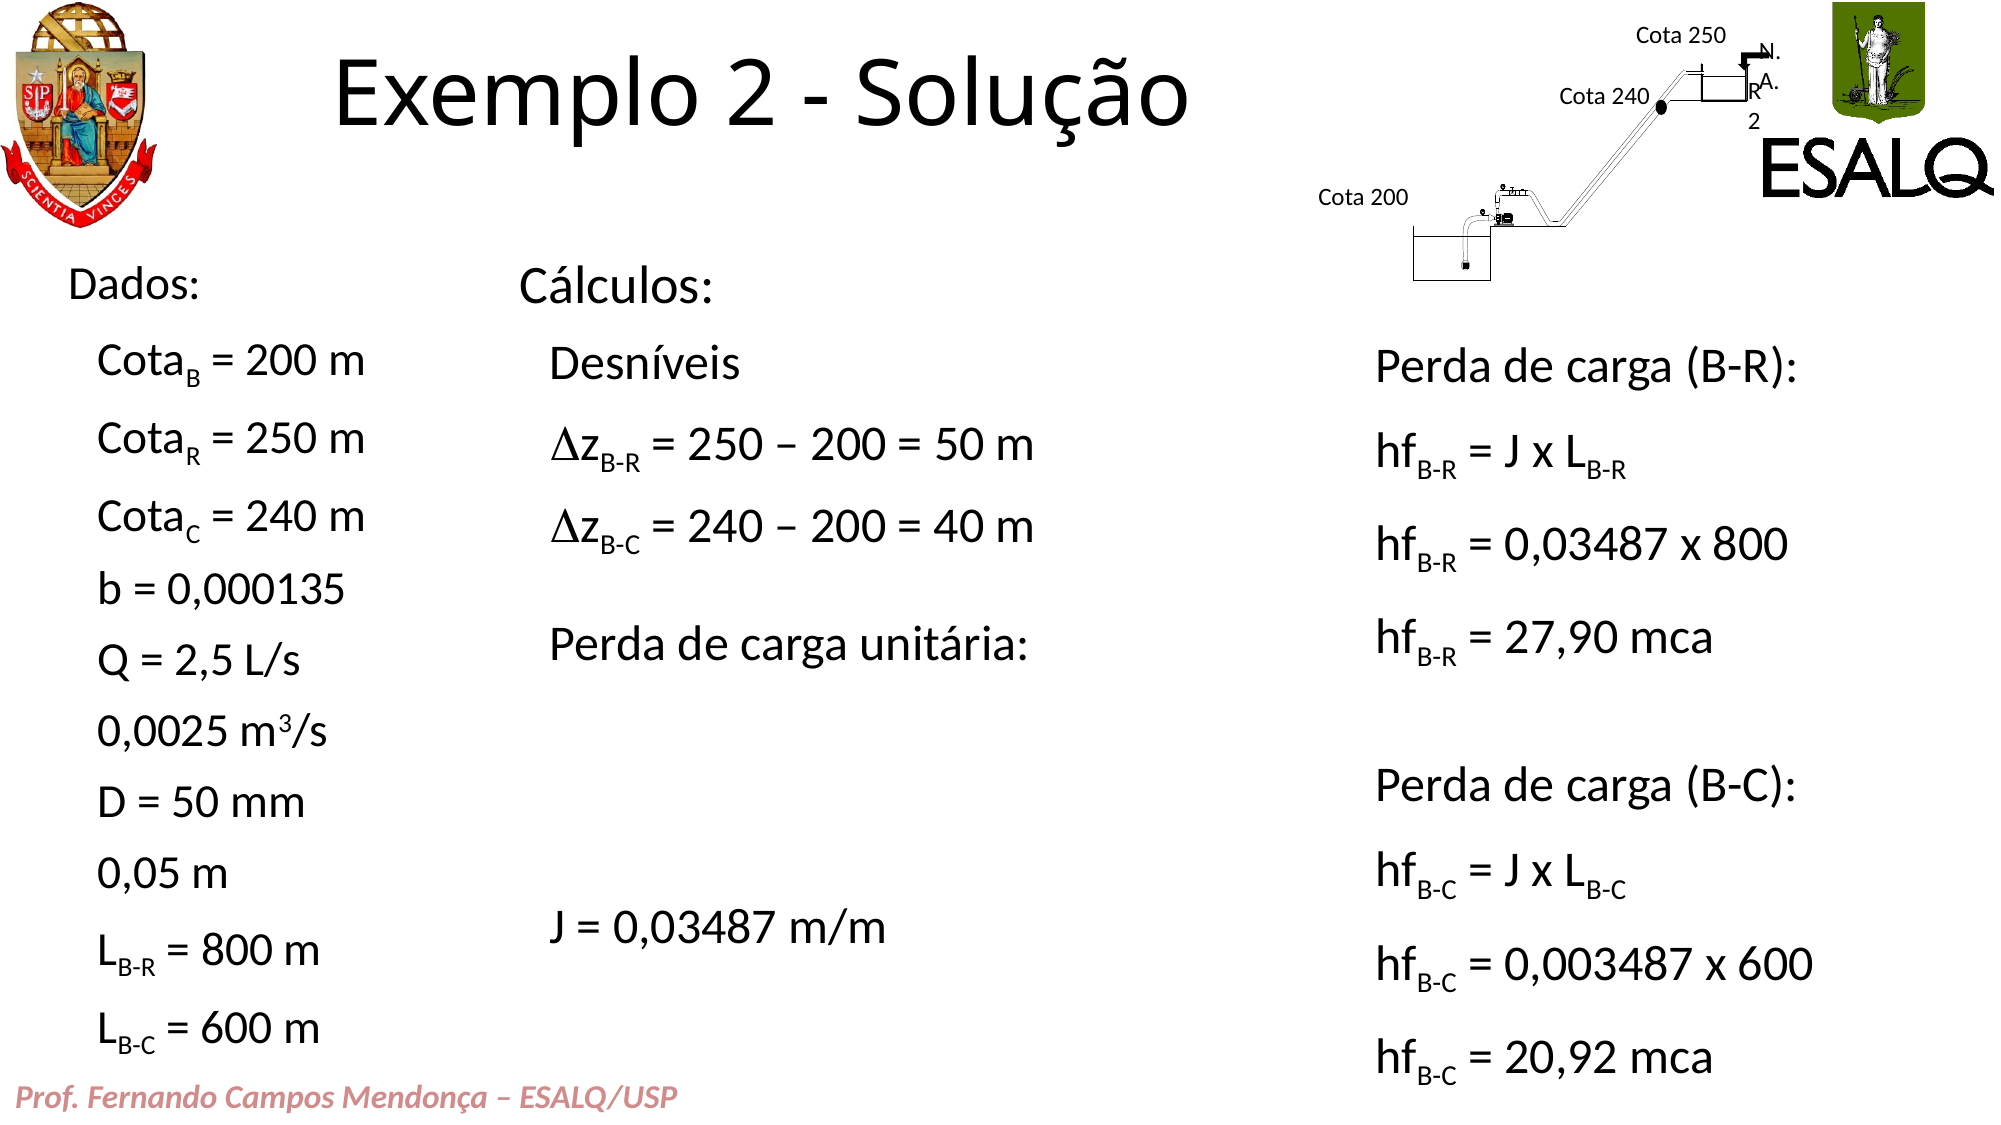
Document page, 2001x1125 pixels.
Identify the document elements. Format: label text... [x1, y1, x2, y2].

text_box Dados: CotaB = 200 m CotaR = 250 m CotaC = 240 m b = 0,000135 Q = 2,5 L/s 0,0025 m3/s D = 50 mm 0,05 m LB-R = 800 m LB-C = 600 m [53, 250, 496, 1065]
slide_number Prof. Fernando Campos Mendonça – ESALQ/USP [0, 1065, 776, 1125]
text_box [1303, 11, 1810, 296]
picture [0, 2, 157, 228]
title Exemplo 2 - Solução [165, 6, 1834, 184]
picture [1763, 2, 1994, 198]
text_box Perda de carga (B-R): hfB-R = J x LB-R hfB-R = 0,03487 x 800 hfB-R = 27,90 mca Perda de carga (B-C): hfB-C = J x LB-C hfB-C = 0,003487 x 600 hfB-C = 20,92 mca [1330, 324, 1937, 1099]
